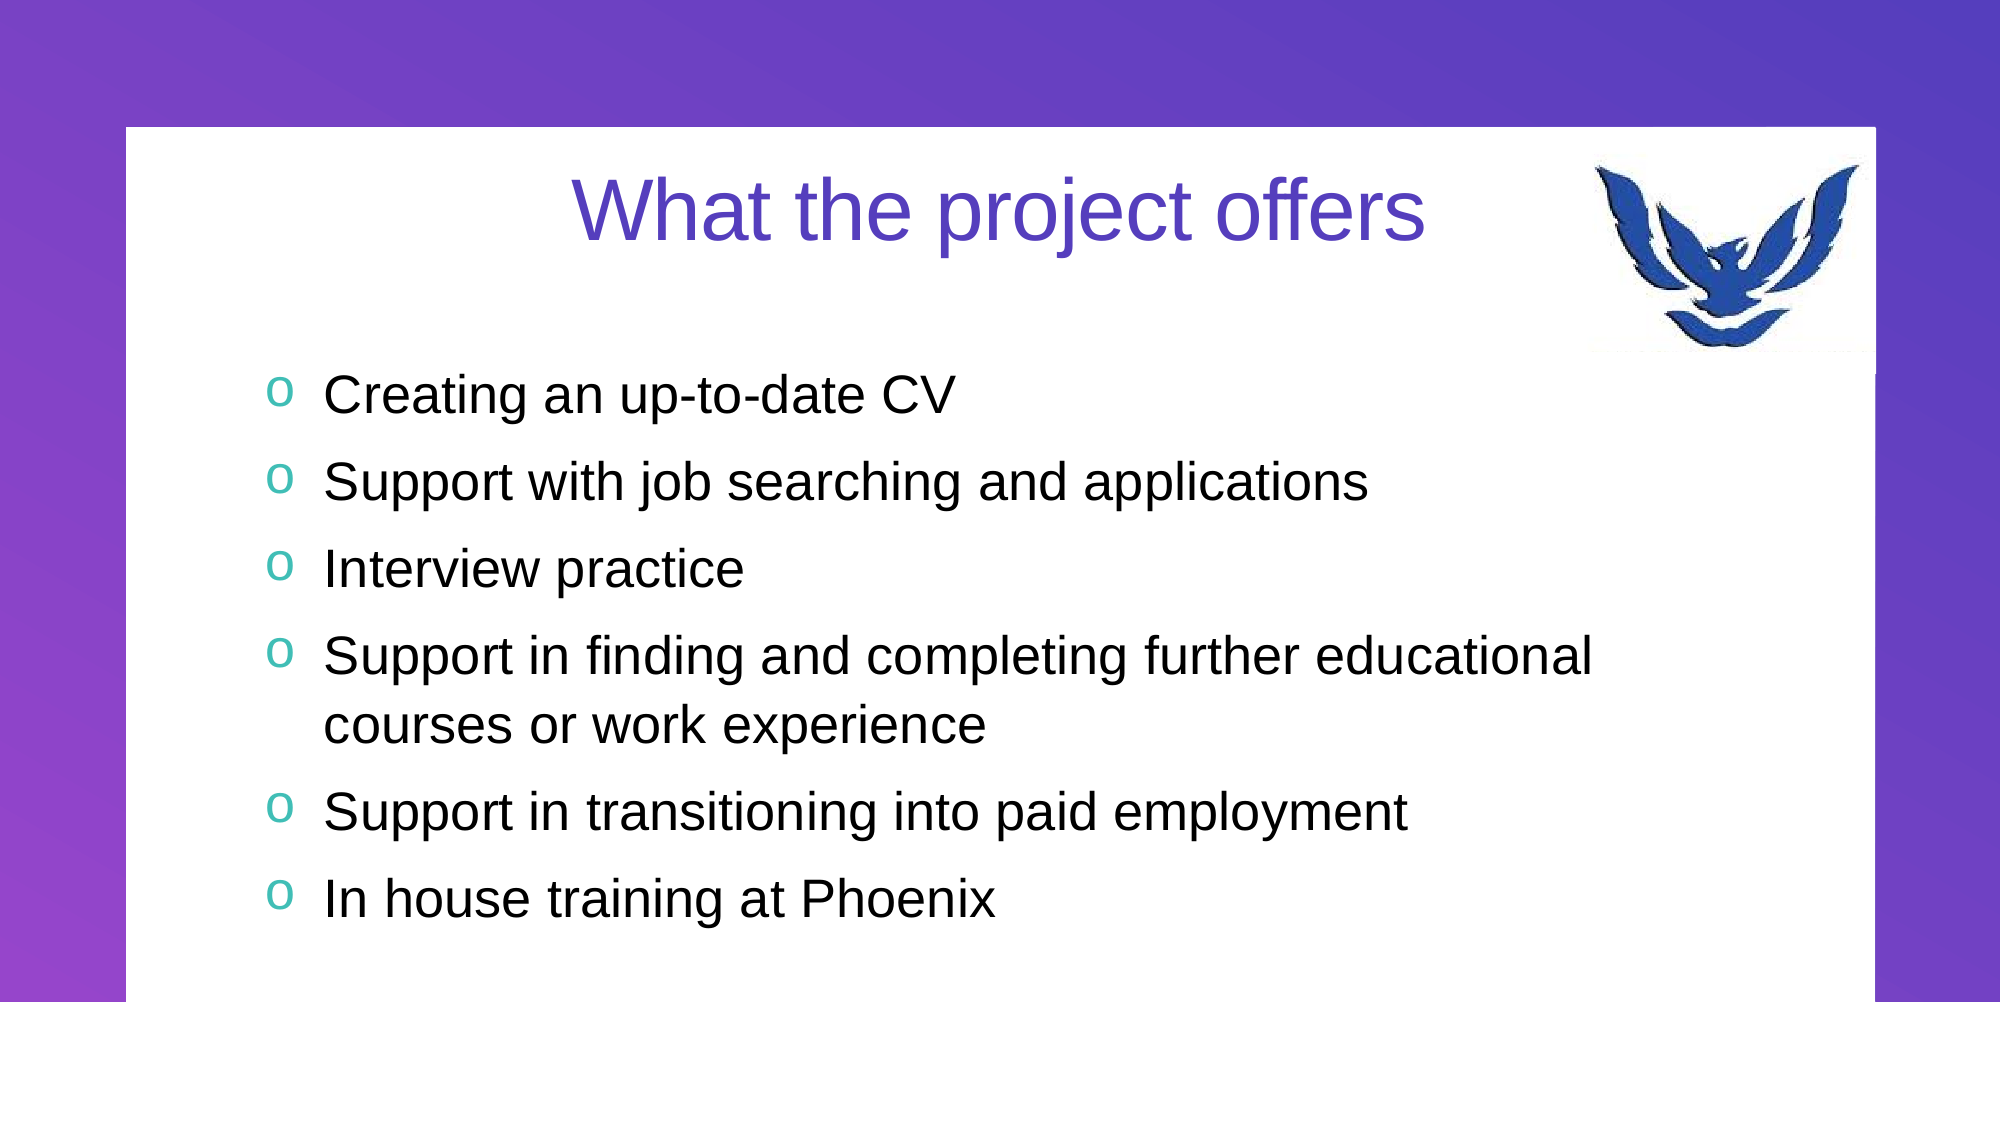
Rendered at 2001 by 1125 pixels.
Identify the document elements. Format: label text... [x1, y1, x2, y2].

list Creating an up-to-date CV Support with job searching and applications Interview practice Support in finding and completing further educational courses or work experience Support in transitioning into paid employment In house training at Phoenix [248, 348, 1749, 946]
title What the project offers [248, 153, 1587, 348]
picture [1587, 128, 1877, 374]
